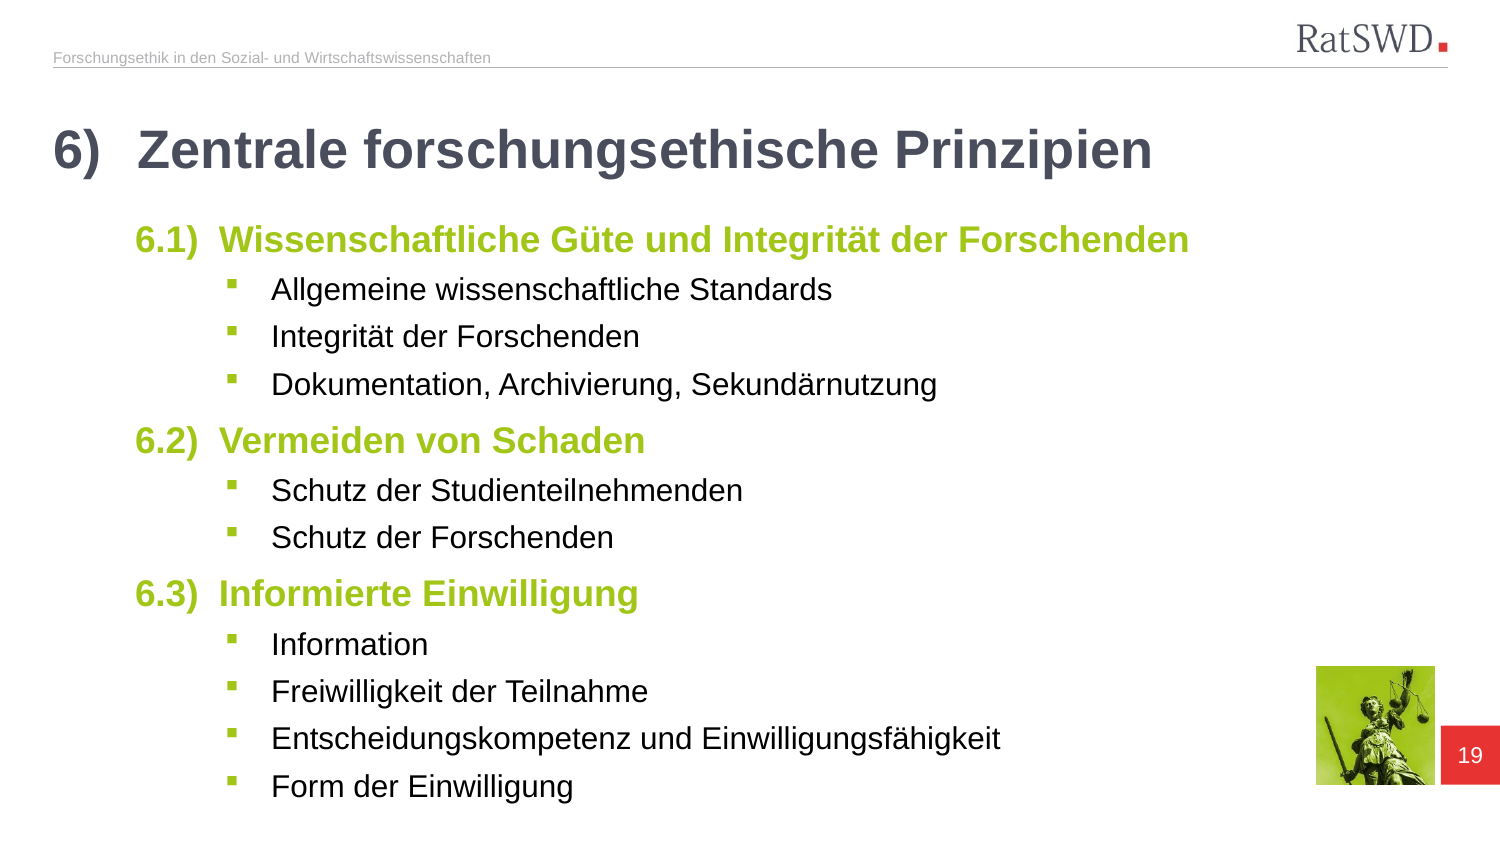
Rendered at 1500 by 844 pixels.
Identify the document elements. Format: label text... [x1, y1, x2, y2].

list 6.1) Wissenschaftliche Güte und Integrität der Forschenden Allgemeine wissenschaftliche Standards Integrität der Forschenden Dokumentation, Archivierung, Sekundärnutzung 6.2) Vermeiden von Schaden Schutz der Studienteilnehmenden Schutz der Forschenden 6.3) Informierte Einwilligung Information Freiwilligkeit der Teilnahme Entscheidungskompetenz und Einwilligungsfähigkeit Form der Einwilligung [120, 207, 1306, 812]
picture [1293, 20, 1451, 55]
picture [1316, 666, 1435, 785]
title Zentrale forschungsethische Prinzipien [38, 85, 1448, 210]
